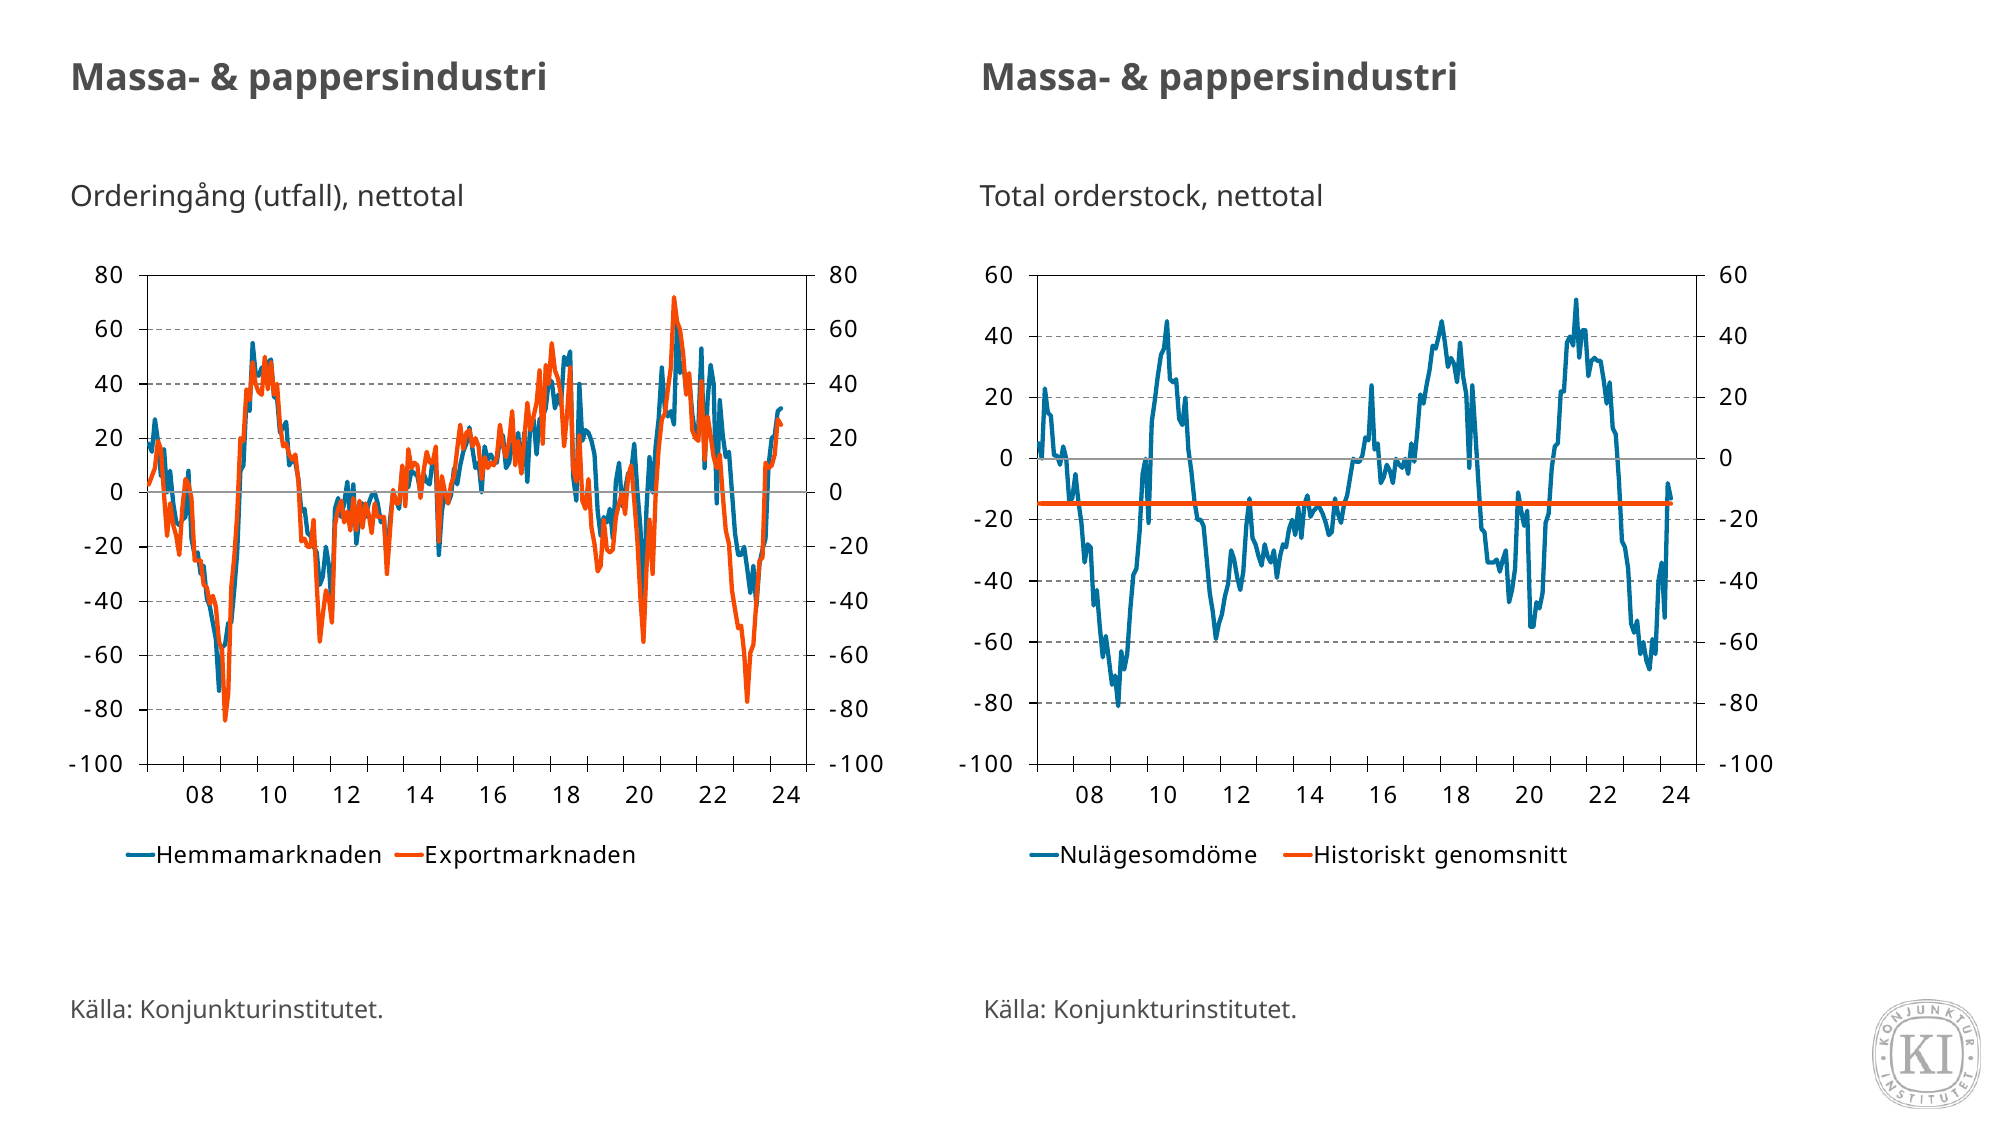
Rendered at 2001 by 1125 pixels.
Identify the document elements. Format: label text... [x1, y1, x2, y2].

subtitle Källa: Konjunkturinstitutet. [55, 986, 938, 1105]
title Massa- & pappersindustri [55, 45, 938, 128]
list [941, 249, 1829, 874]
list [51, 249, 939, 874]
list Massa- & pappersindustri [965, 45, 1849, 129]
list Orderingång (utfall), nettotal [55, 137, 938, 220]
list Total orderstock, nettotal [964, 137, 1848, 220]
list Källa: Konjunkturinstitutet. [968, 986, 1852, 1105]
picture [1872, 999, 1981, 1109]
